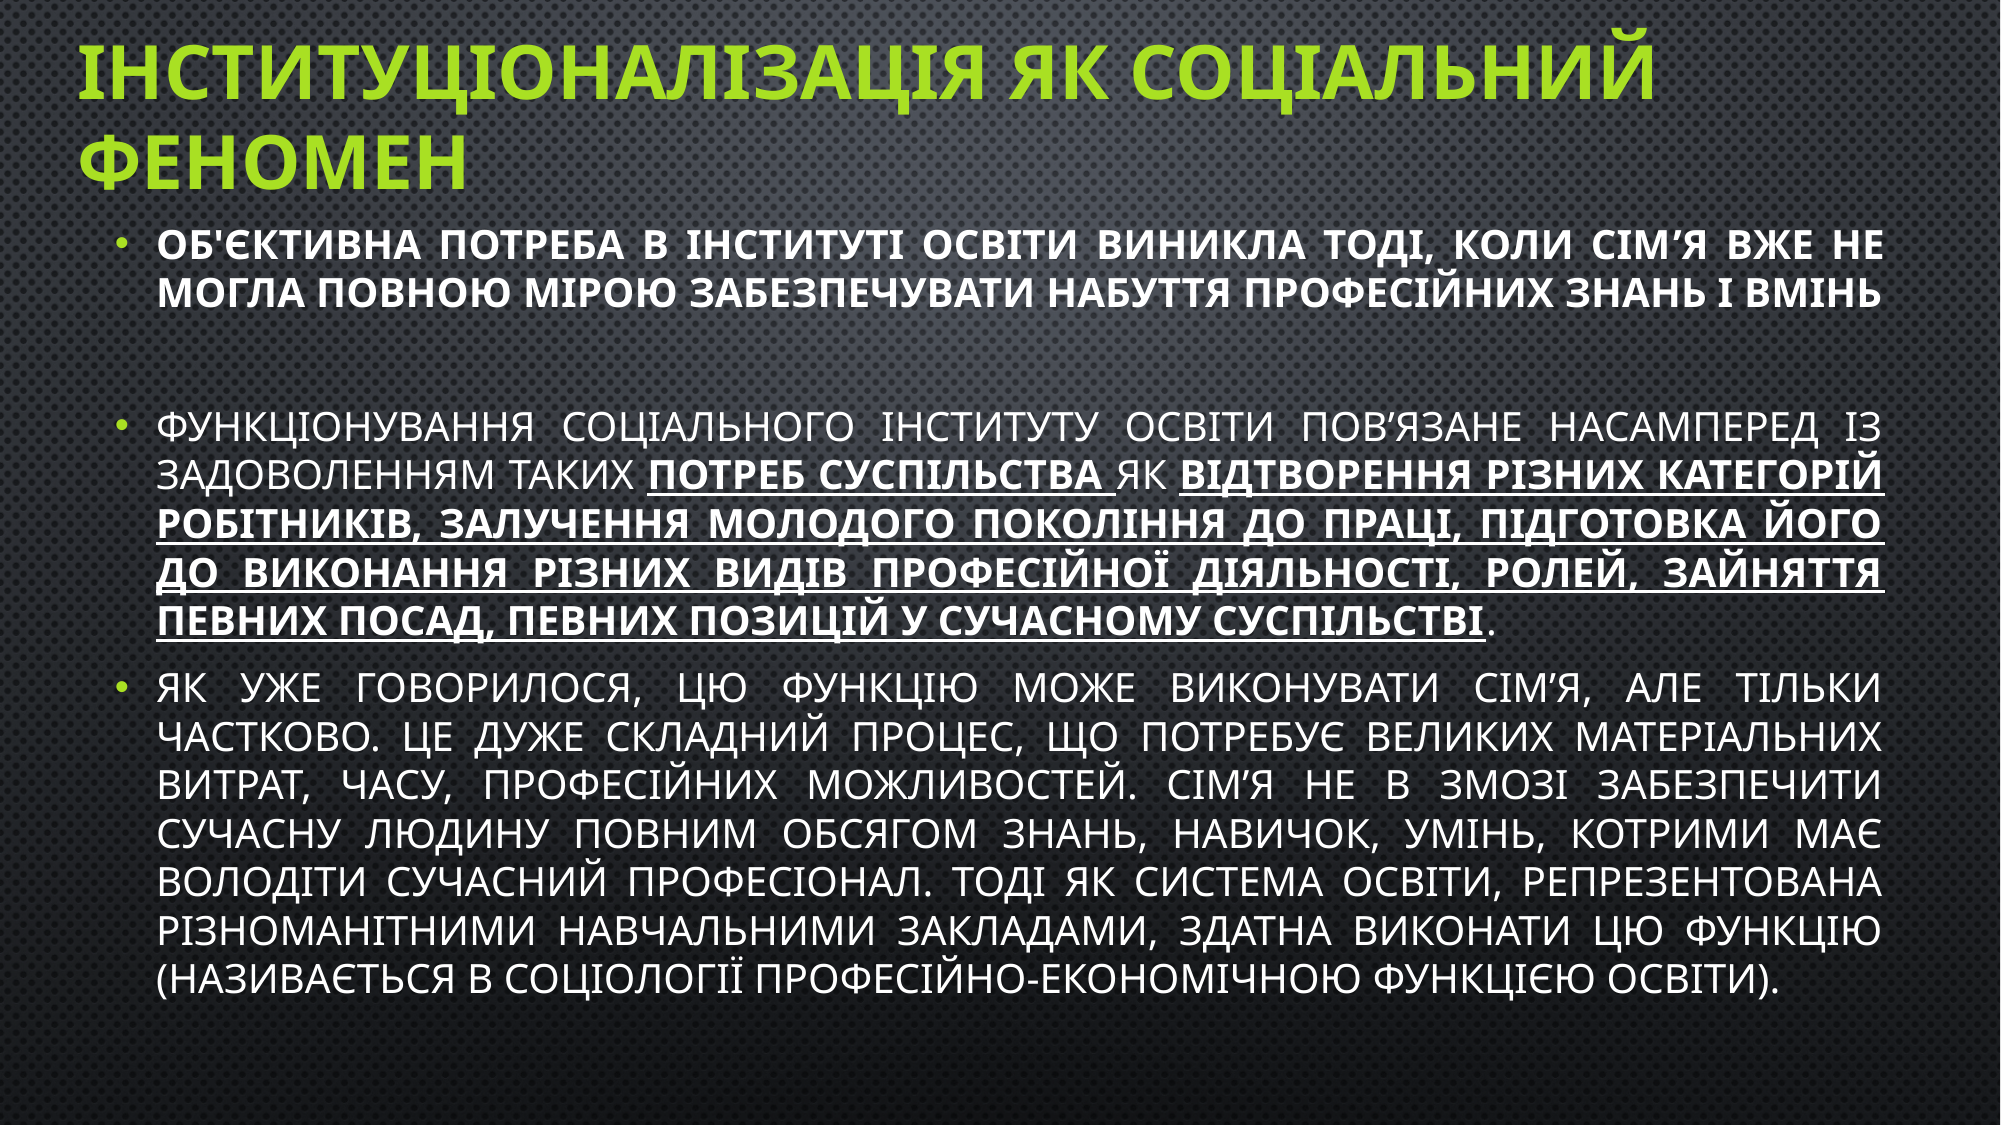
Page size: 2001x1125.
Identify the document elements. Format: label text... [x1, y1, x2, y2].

list Об'єктивна потреба в інституті освіти виникла тоді, коли сім’я вже не могла повною мірою забезпечувати набуття професійних знань і вмінь Функціонування соціального інституту освіти пов’язане насамперед із задоволенням таких потреб суспільства як відтворення різних категорій робітників, залучення молодого покоління до праці, підготовка його до виконання різних видів професійної діяльності, ролей, зайняття певних посад, певних позицій у сучасному суспільстві. Як уже говорилося, цю функцію може виконувати сім’я, але тільки частково. Це дуже складний процес, що потребує великих матеріальних витрат, часу, професійних можливостей. Сім’я не в змозі забезпечити сучасну людину повним обсягом знань, навичок, умінь, котрими має володіти сучасний професіонал. Тоді як система освіти, репрезентована різноманітними навчальними закладами, здатна виконати цю функцію (називається в соціології професійно-економічною функцією освіти). [99, 200, 1900, 1088]
title Інституціоналізація як соціальний феномен [62, 50, 1950, 180]
